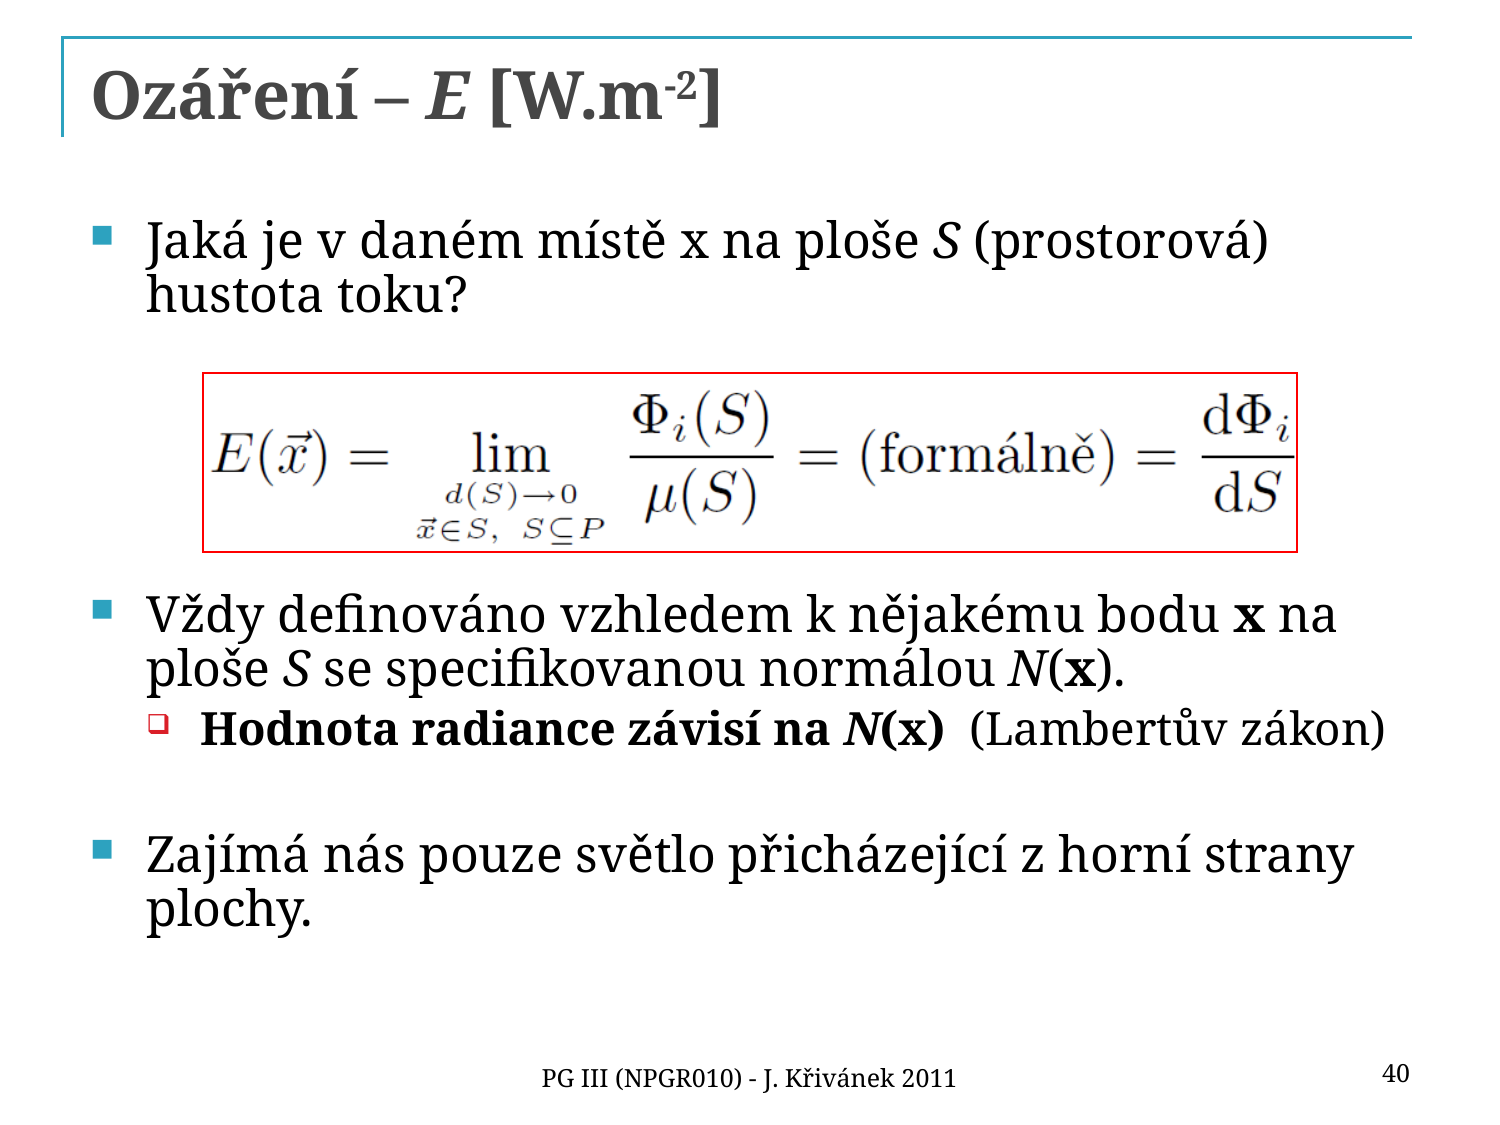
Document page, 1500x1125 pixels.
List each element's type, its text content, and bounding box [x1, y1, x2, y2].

picture [203, 373, 1297, 552]
title Ozáření – E [W.m-2] [74, 45, 1426, 207]
footer PG III (NPGR010) - J. Křivánek 2011 [512, 1024, 988, 1101]
slide_number 40 [1074, 1023, 1426, 1100]
list Jaká je v daném místě x na ploše S (prostorová) hustota toku? Vždy definováno vzhledem k nějakému bodu x na ploše S se specifikovanou normálou N(x). Hodnota radiance závisí na N(x) (Lambertův zákon) Zajímá nás pouze světlo přicházející z horní strany plochy. [74, 207, 1426, 1012]
